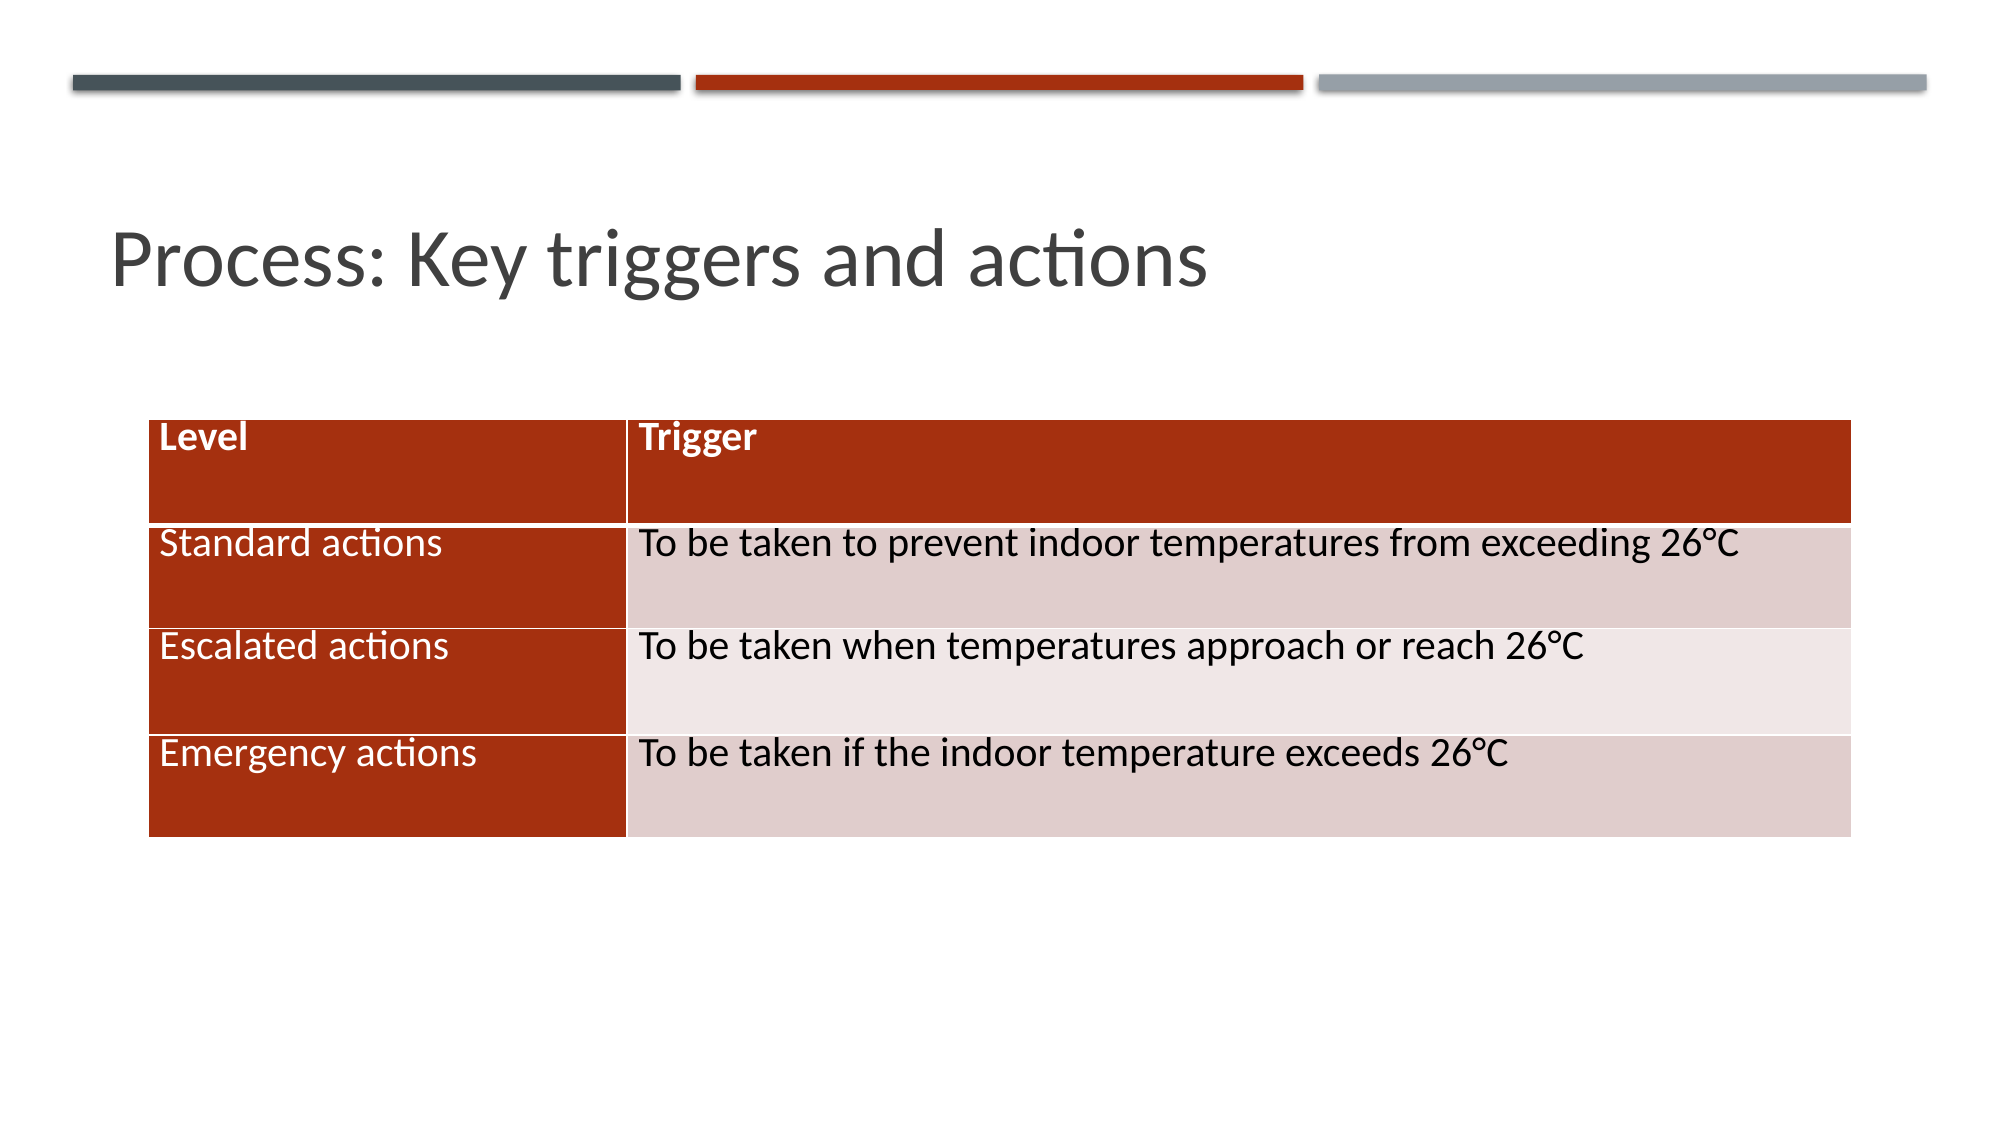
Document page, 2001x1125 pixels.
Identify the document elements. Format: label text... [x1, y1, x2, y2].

table_cell Standard actions [149, 528, 626, 628]
table_cell To be taken to prevent indoor temperatures from exceeding 26°C [628, 528, 1851, 628]
table_cell To be taken when temperatures approach or reach 26°C [628, 629, 1851, 734]
title Process: Key triggers and actions [95, 115, 1905, 311]
table_cell To be taken if the indoor temperature exceeds 26°C [628, 736, 1851, 837]
table_cell Emergency actions [149, 736, 626, 837]
table_cell Escalated actions [149, 629, 626, 734]
table_header Trigger [628, 420, 1851, 523]
table_header Level [149, 420, 626, 523]
